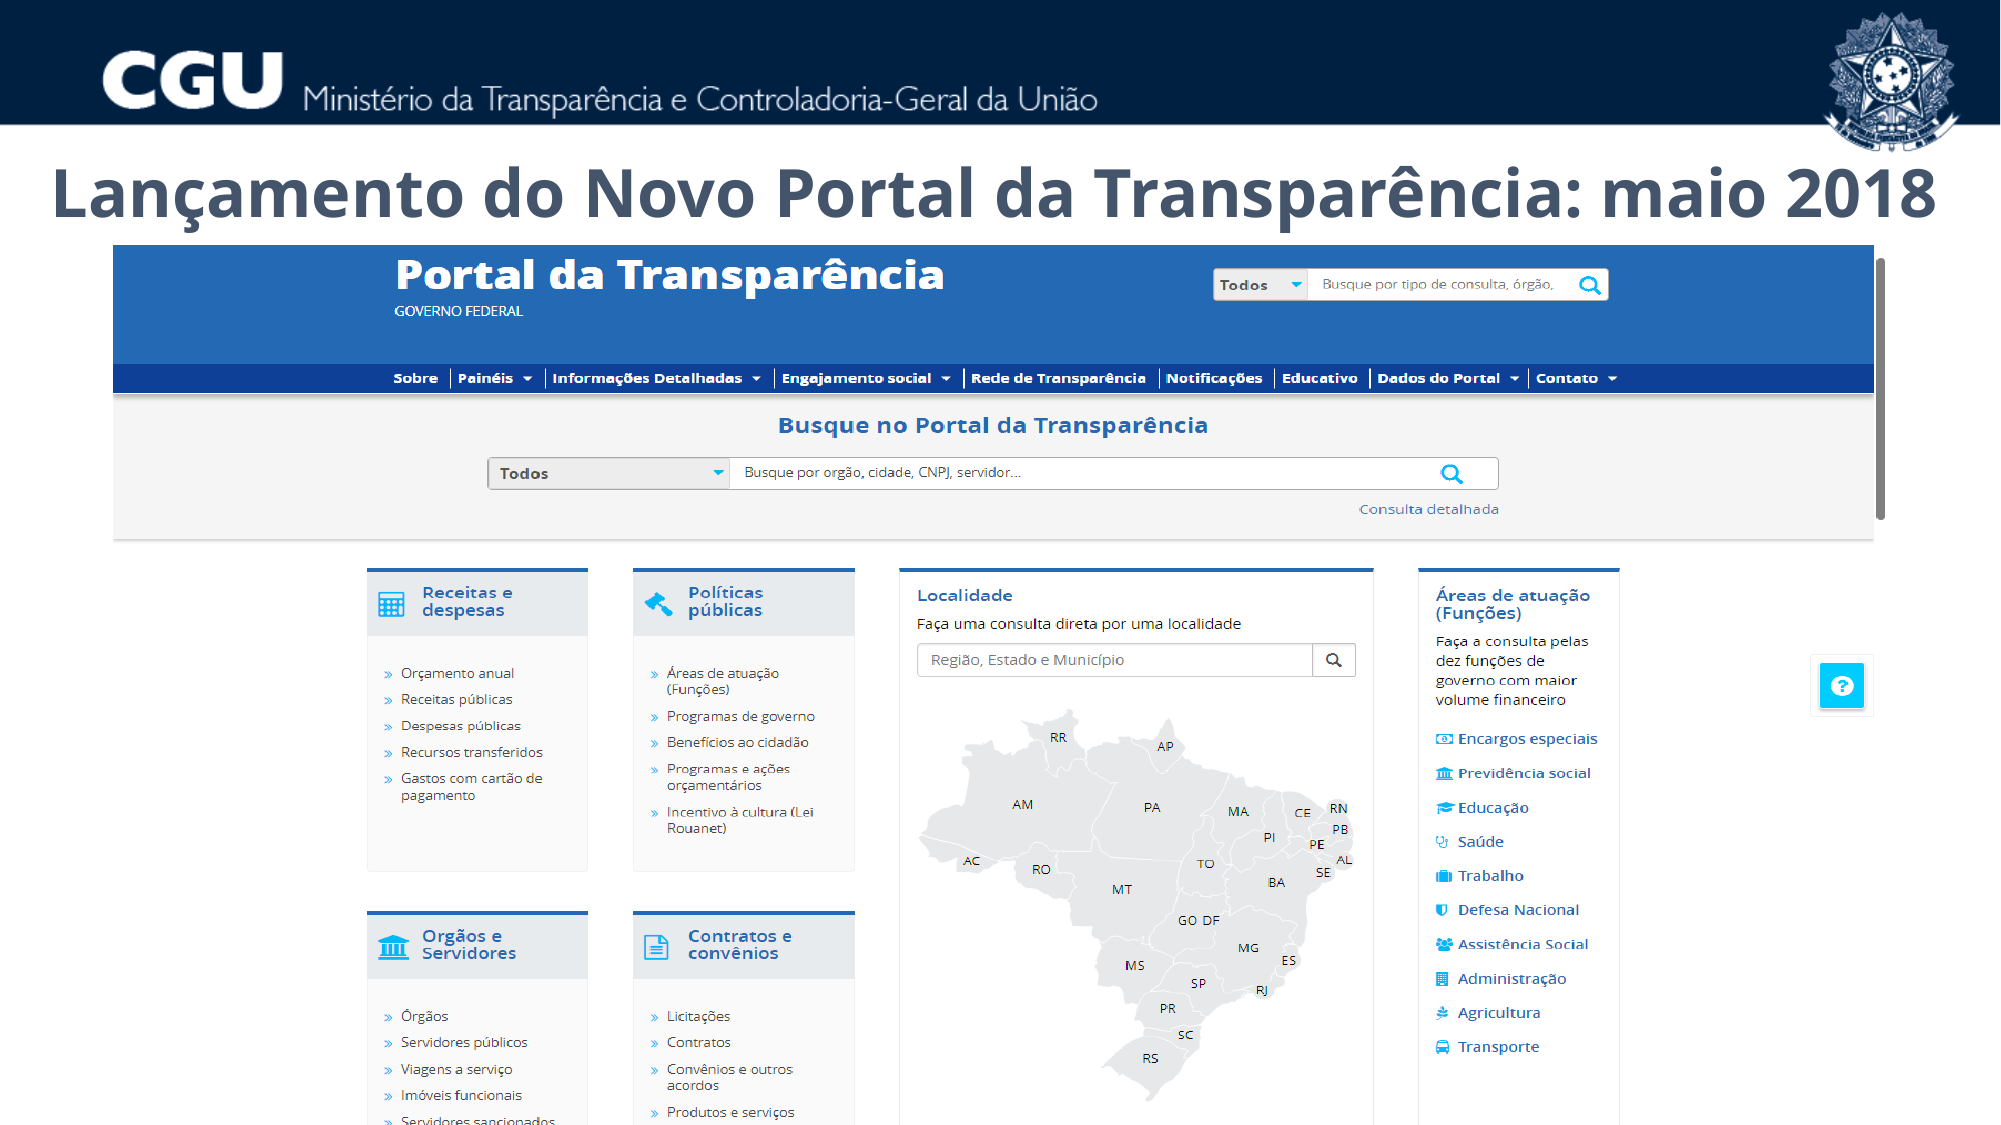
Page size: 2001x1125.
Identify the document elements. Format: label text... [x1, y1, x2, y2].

picture [0, 0, 2001, 1125]
text_box Lançamento do Novo Portal da Transparência: maio 2018 [35, 143, 1954, 238]
